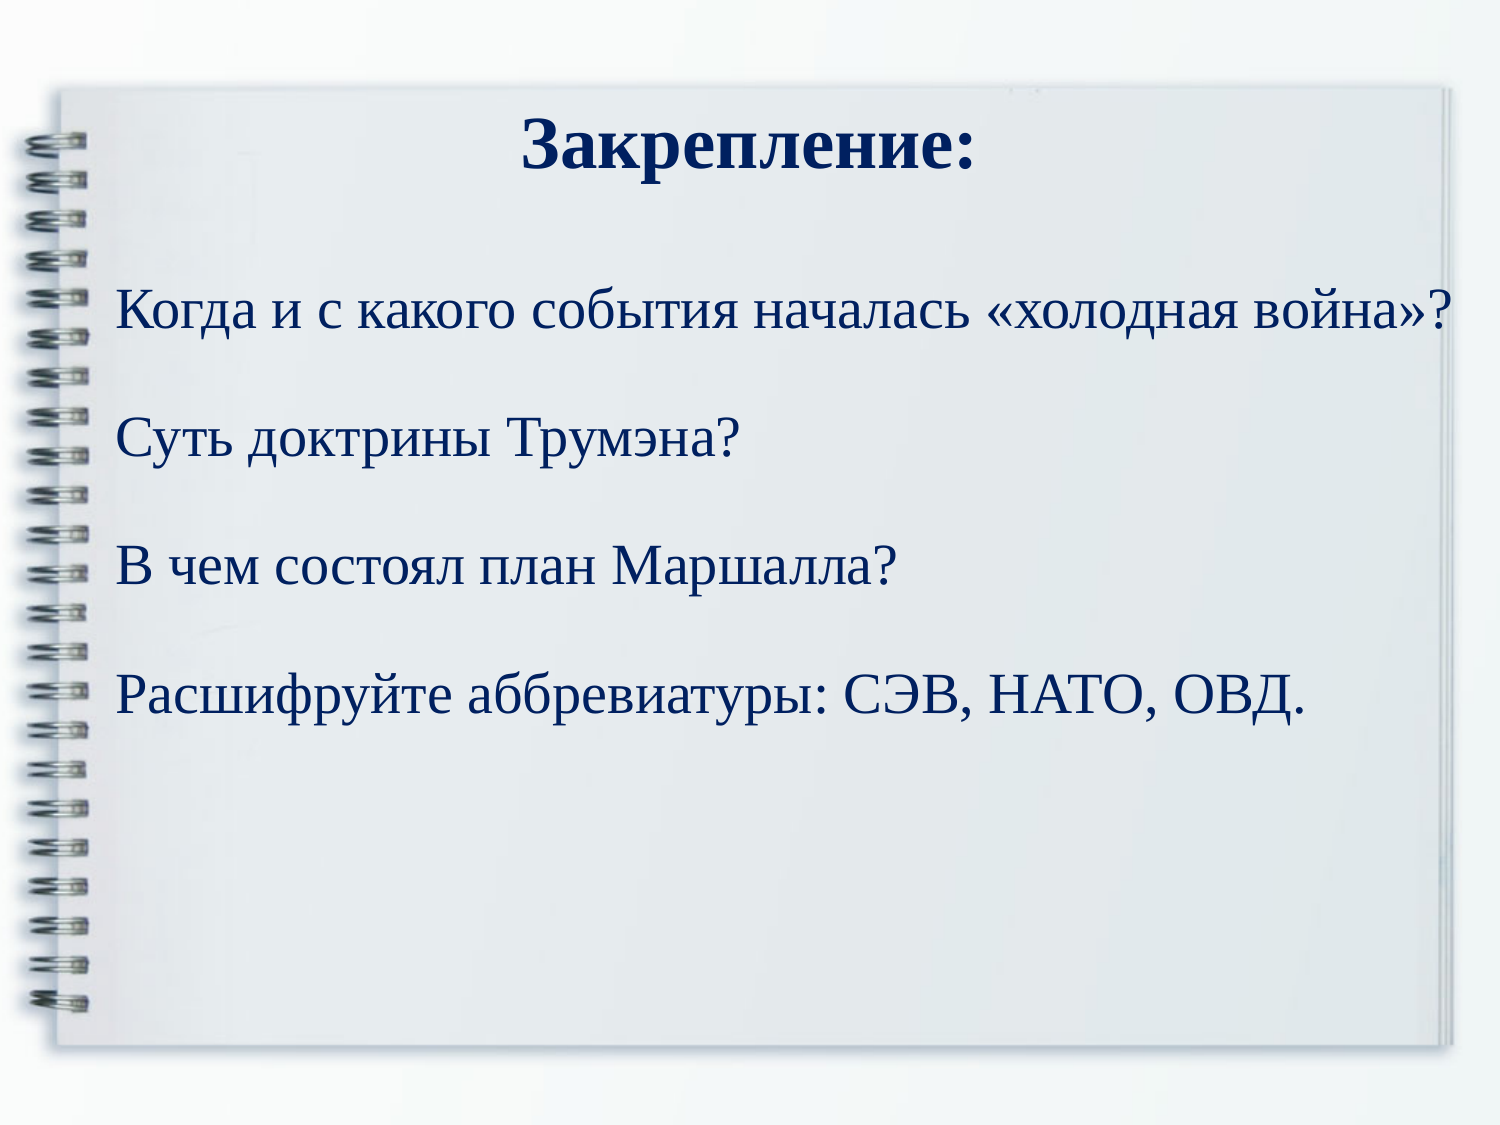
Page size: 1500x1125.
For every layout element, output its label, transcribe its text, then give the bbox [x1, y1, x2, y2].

picture [0, 0, 1500, 1125]
title Закрепление: [74, 44, 1426, 233]
list Когда и с какого события началась «холодная война»? Суть доктрины Трумэна? В чем состоял план Маршалла? Расшифруйте аббревиатуры: СЭВ, НАТО, ОВД. [100, 262, 1500, 988]
